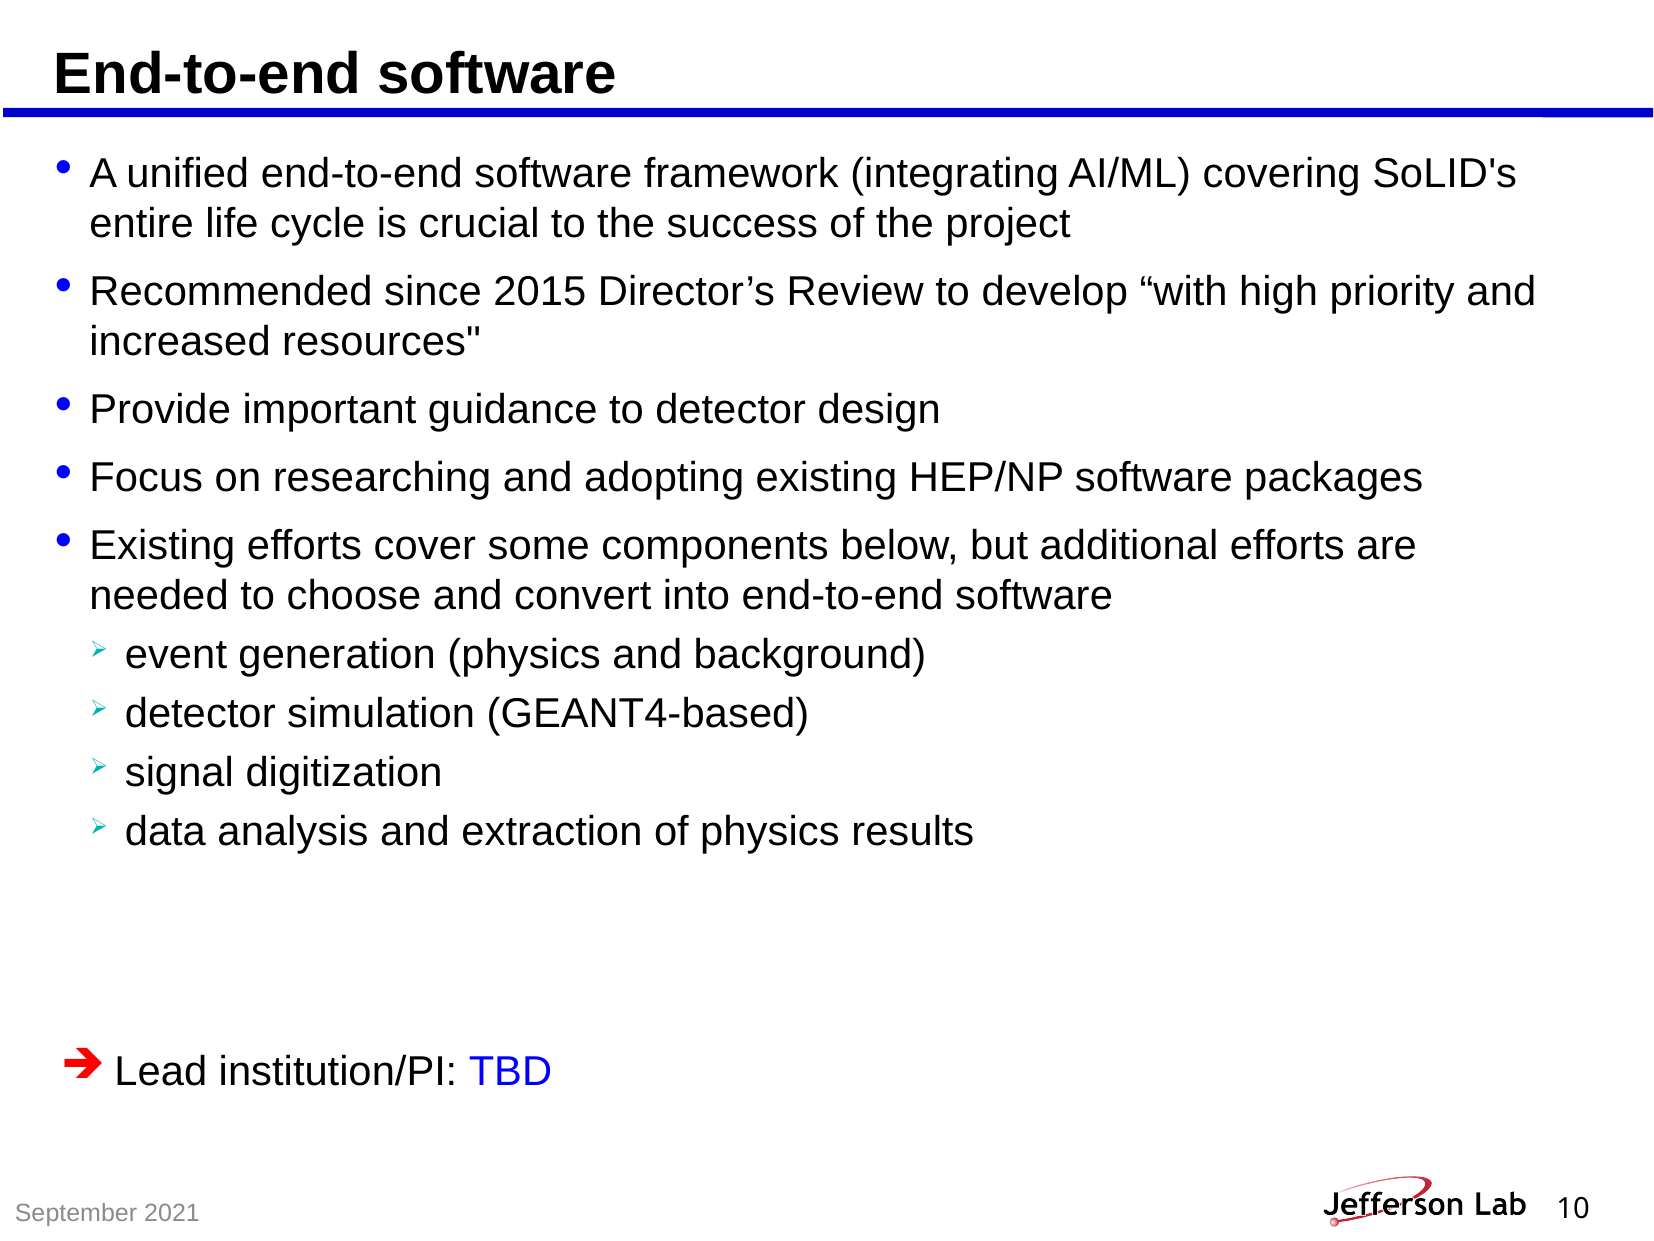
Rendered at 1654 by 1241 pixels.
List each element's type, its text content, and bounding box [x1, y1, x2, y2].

text_box Lead institution/PI: TBD [45, 1035, 1590, 1096]
text_box A unified end-to-end software framework (integrating AI/ML) covering SoLID's entire life cycle is crucial to the success of the project Recommended since 2015 Director’s Review to develop “with high priority and increased resources" Provide important guidance to detector design Focus on researching and adopting existing HEP/NP software packages Existing efforts cover some components below, but additional efforts are needed to choose and convert into end-to-end software event generation (physics and background) detector simulation (GEANT4-based) signal digitization data analysis and extraction of physics results [39, 138, 1584, 184]
text_box End-to-end software [39, 27, 1541, 88]
picture [1321, 1168, 1539, 1238]
